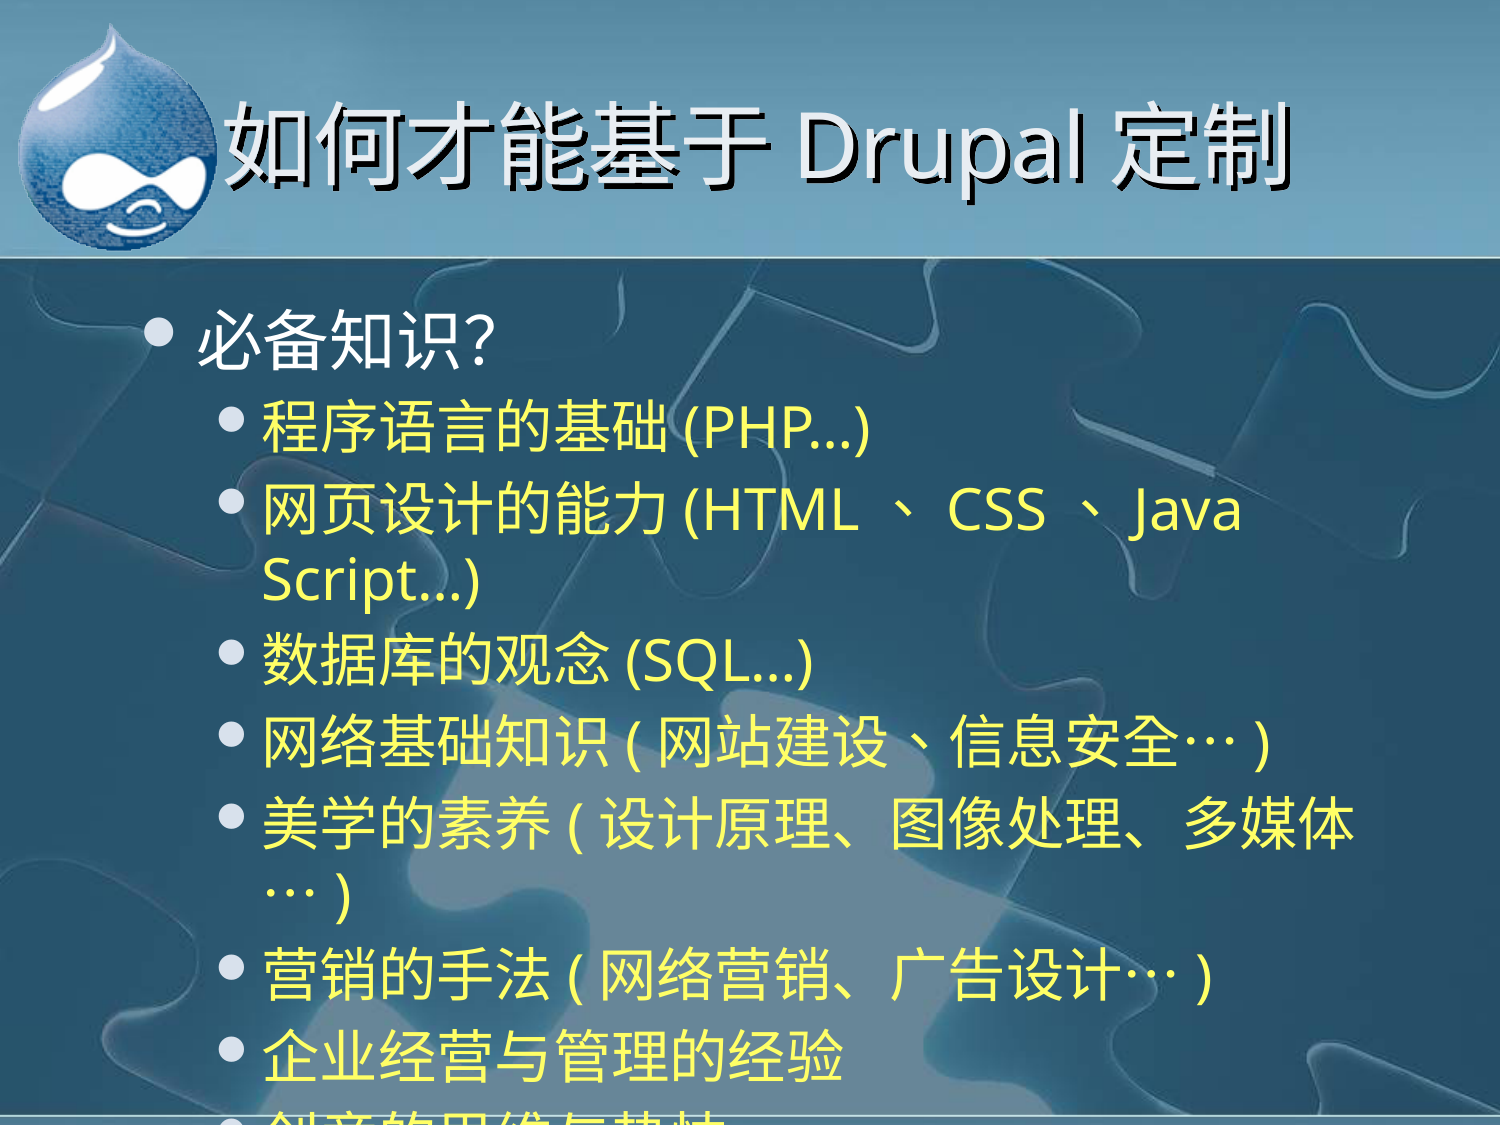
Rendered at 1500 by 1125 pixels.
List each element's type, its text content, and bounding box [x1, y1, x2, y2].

list 必备知识？ 程序语言的基础(PHP…) 网页设计的能力(HTML、CSS、Java Script…) 数据库的观念(SQL…) 网络基础知识(网站建设、信息安全…) 美学的素养(设计原理、图像处理、多媒体…) 营销的手法(网络营销、广告设计…) 企业经营与管理的经验 创意的思维与热忱 [124, 290, 1448, 1071]
picture [0, 0, 1500, 1125]
title 如何才能基于Drupal定制 [124, 54, 1388, 230]
